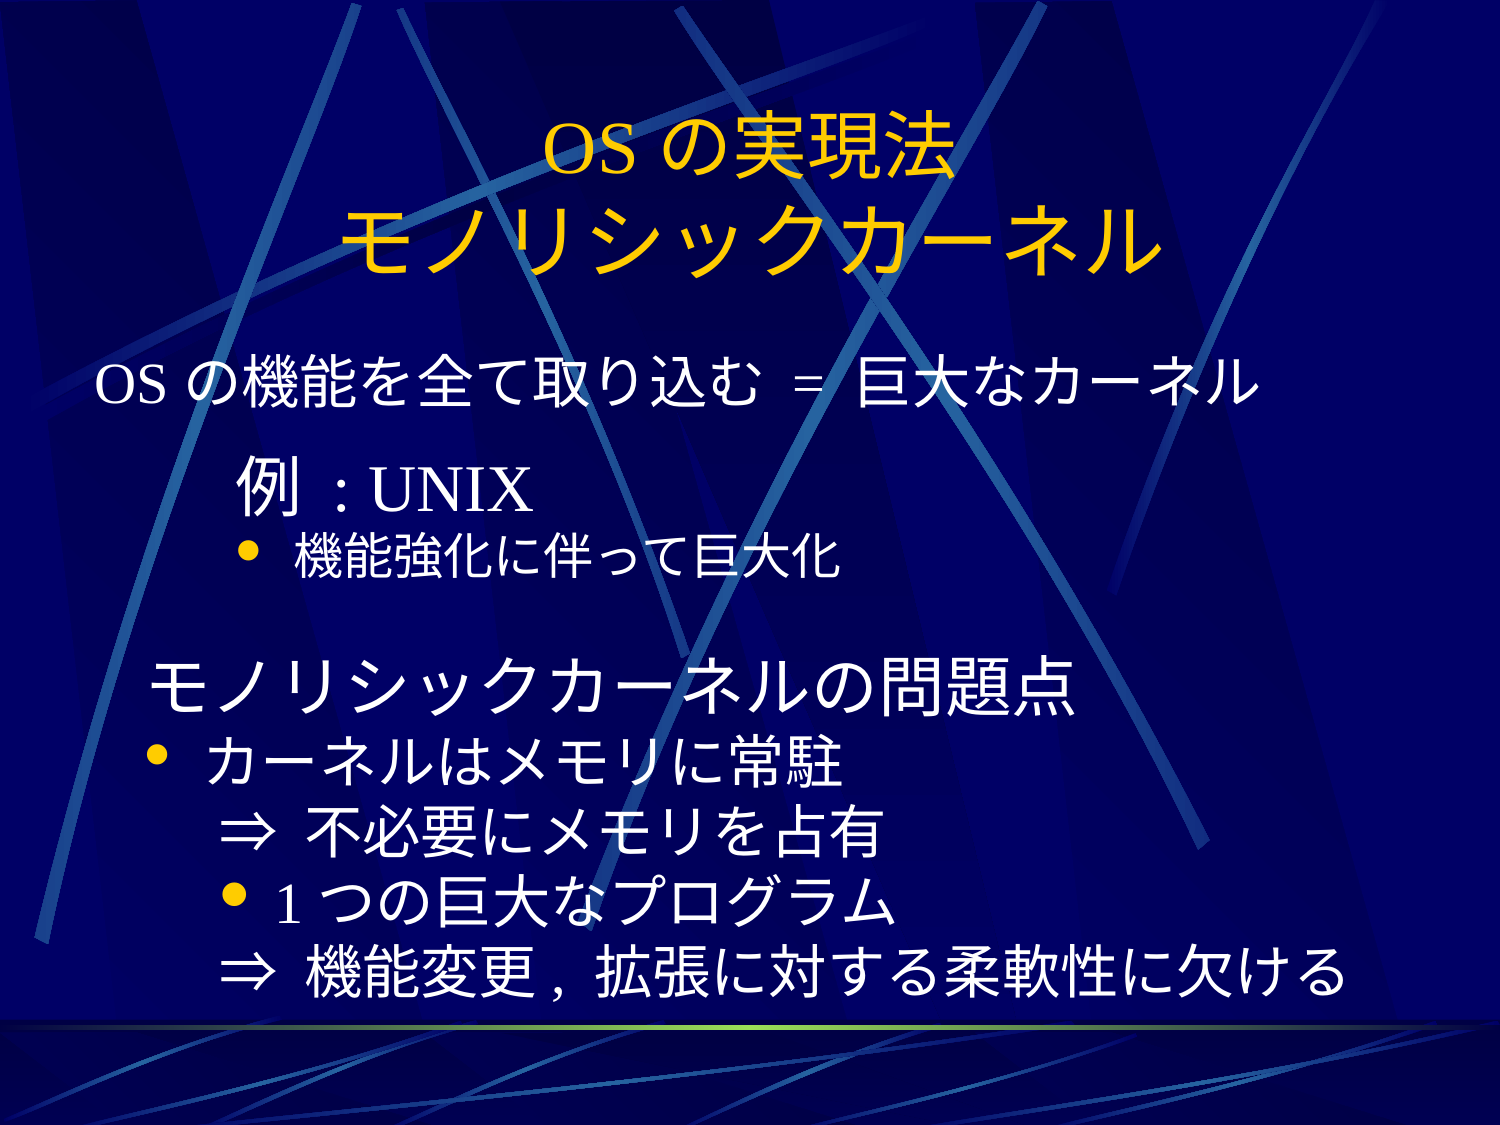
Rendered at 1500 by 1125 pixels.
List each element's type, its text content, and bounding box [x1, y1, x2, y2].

text_box OSの機能を全て取り込む = 巨大なカーネル [79, 337, 1277, 423]
text_box モノリシックカーネルの問題点 カーネルはメモリに常駐 ⇒ 不必要にメモリを占有 1つの巨大なプログラム ⇒ 機能変更, 拡張に対する柔軟性に欠ける [129, 637, 1367, 1013]
text_box 例 : UNIX 機能強化に伴って巨大化 [220, 437, 857, 593]
title OSの実現法 モノリシックカーネル [112, 91, 1388, 297]
